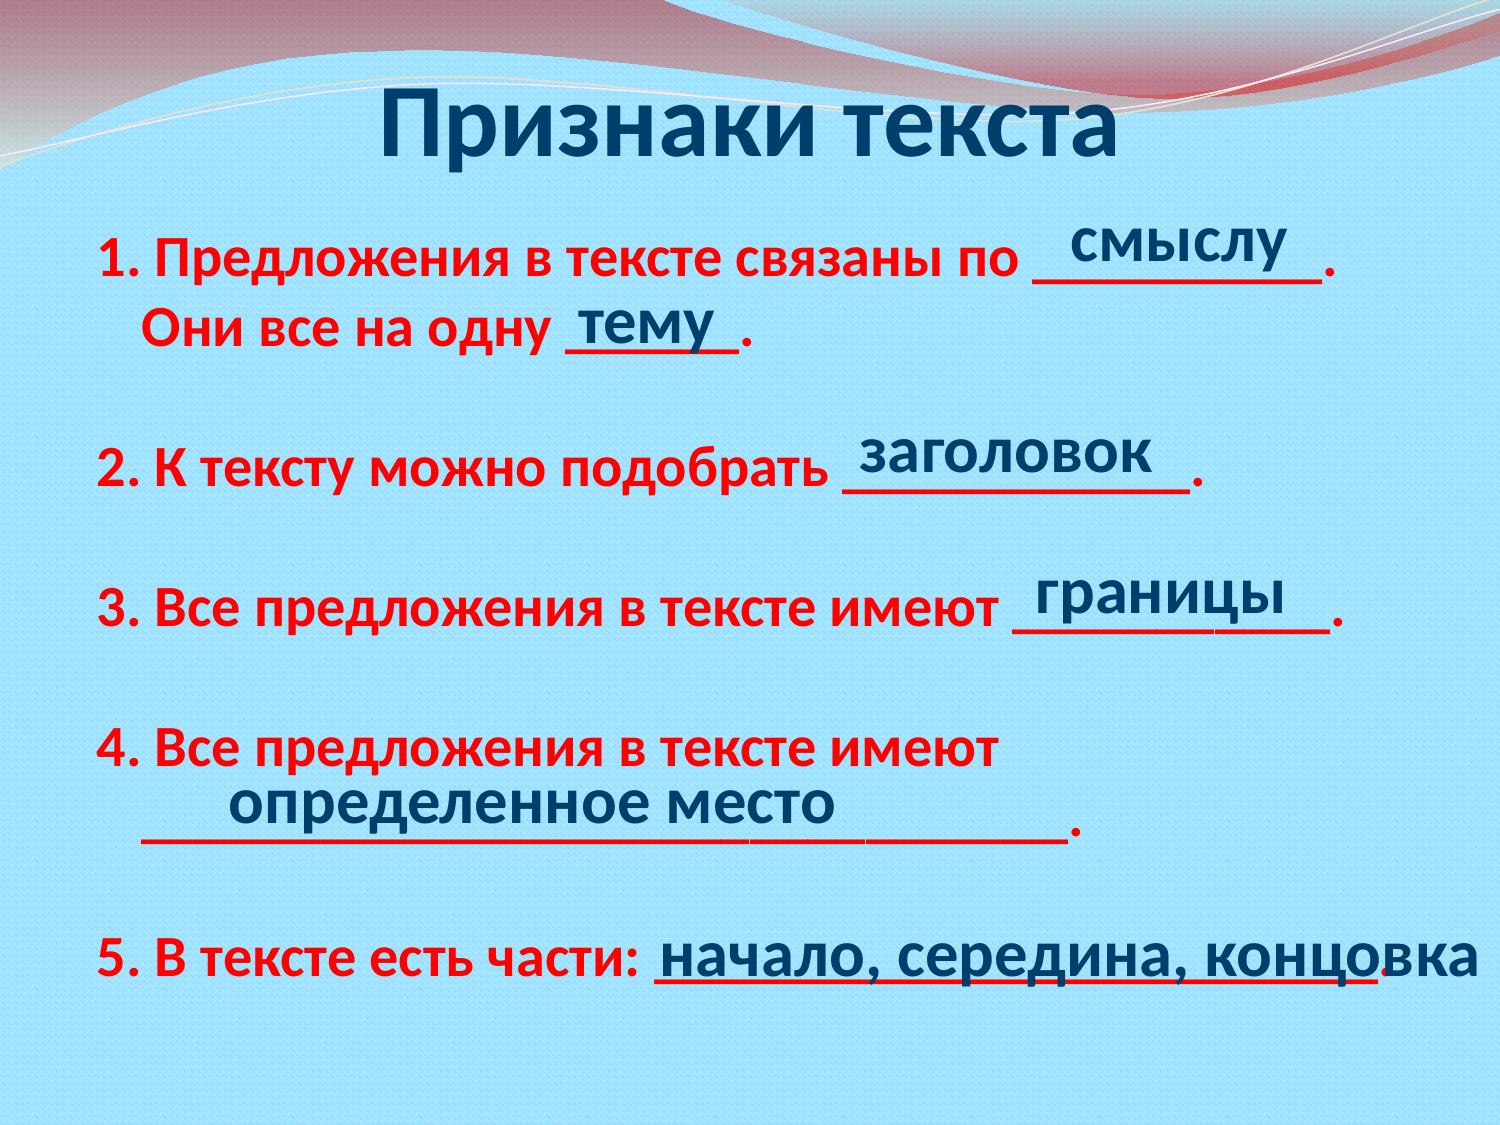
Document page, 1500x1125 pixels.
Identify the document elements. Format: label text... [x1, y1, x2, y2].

text_box границы [1020, 538, 1302, 634]
text_box определенное место [214, 749, 852, 845]
text_box смыслу [1055, 187, 1304, 283]
text_box начало, середина, концовка [644, 902, 1497, 997]
text_box 1. Предложения в тексте связаны по __________. Они все на одну ______. 2. К тексту можно подобрать ____________. 3. Все предложения в тексте имеют ___________. 4. Все предложения в тексте имеют ________________________________. 5. В тексте есть части: _________________________. [81, 210, 1432, 1032]
text_box Признаки текста [74, 45, 1425, 233]
text_box заголовок [844, 398, 1168, 494]
text_box тему [563, 269, 731, 365]
